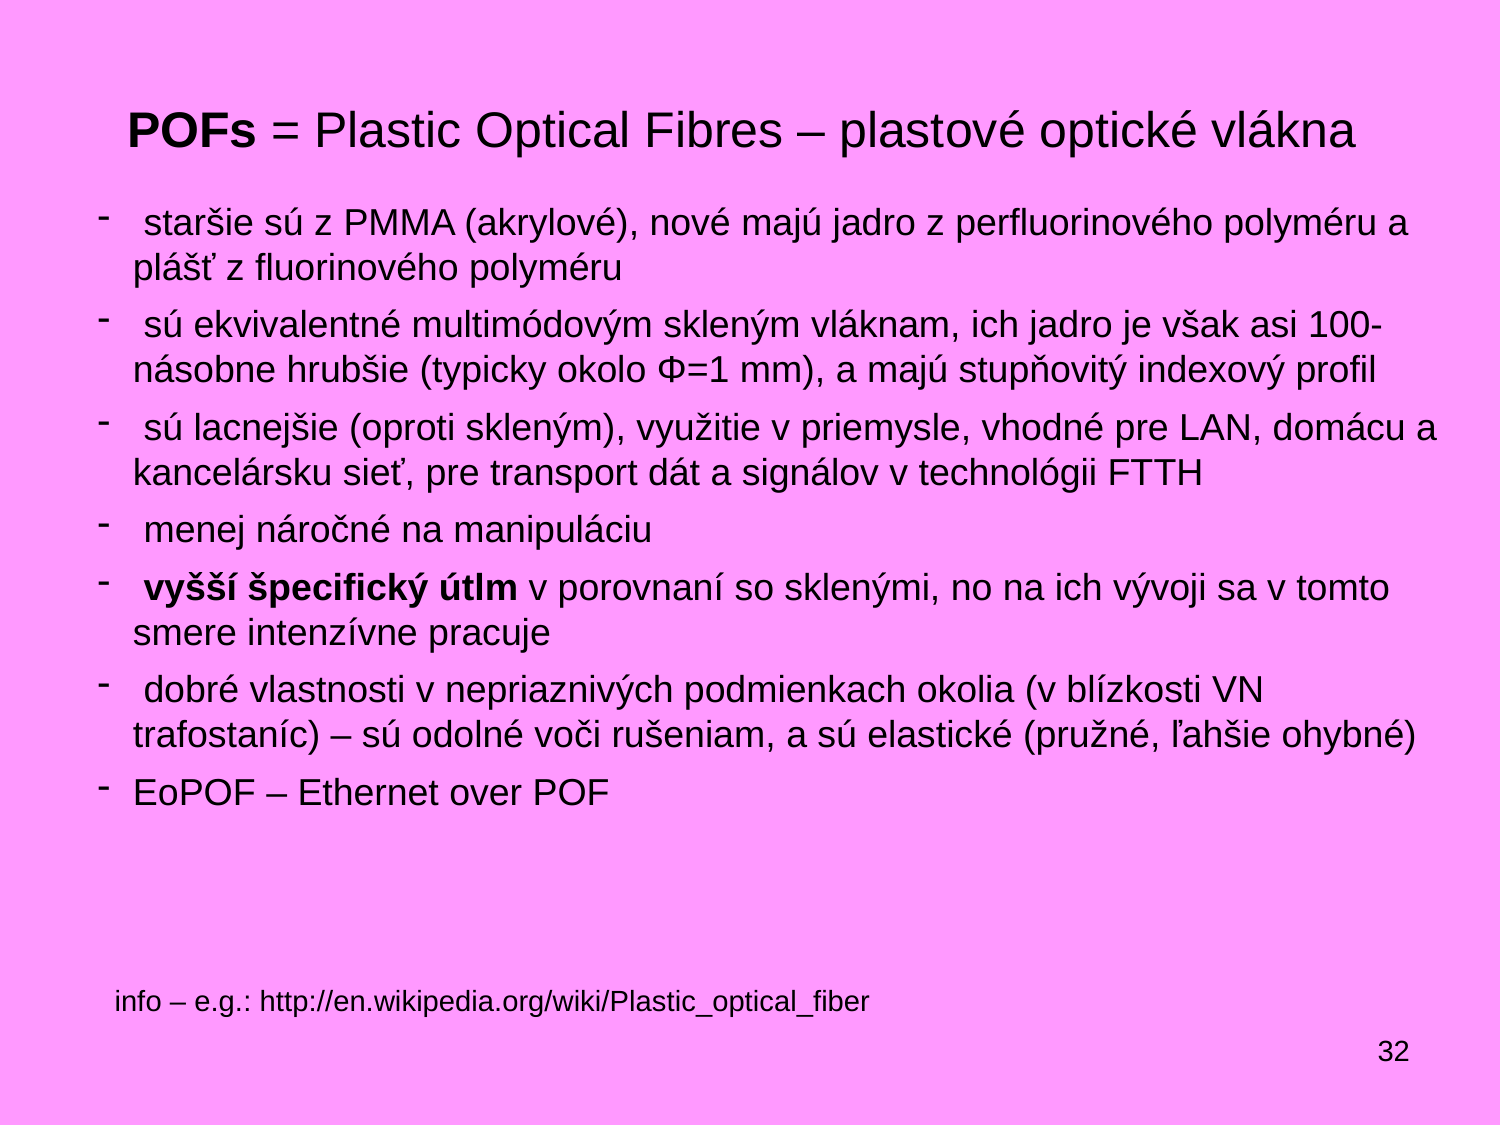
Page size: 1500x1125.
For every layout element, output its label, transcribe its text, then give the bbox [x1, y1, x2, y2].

text_box POFs = Plastic Optical Fibres – plastové optické vlákna [112, 90, 1455, 165]
slide_number 32 [1074, 1024, 1426, 1103]
text_box staršie sú z PMMA (akrylové), nové majú jadro z perfluorinového polyméru a plášť z fluorinového polyméru sú ekvivalentné multimódovým skleným vláknam, ich jadro je však asi 100-násobne hrubšie (typicky okolo Φ=1 mm), a majú stupňovitý indexový profil sú lacnejšie (oproti skleným), využitie v priemysle, vhodné pre LAN, domácu a kancelársku sieť, pre transport dát a signálov v technológii FTTH menej náročné na manipuláciu vyšší špecifický útlm v porovnaní so sklenými, no na ich vývoji sa v tomto smere intenzívne pracuje dobré vlastnosti v nepriaznivých podmienkach okolia (v blízkosti VN trafostaníc) – sú odolné voči rušeniam, a sú elastické (pružné, ľahšie ohybné) EoPOF – Ethernet over POF [82, 190, 1466, 821]
text_box info – e.g.: http://en.wikipedia.org/wiki/Plastic_optical_fiber [99, 974, 1113, 1025]
